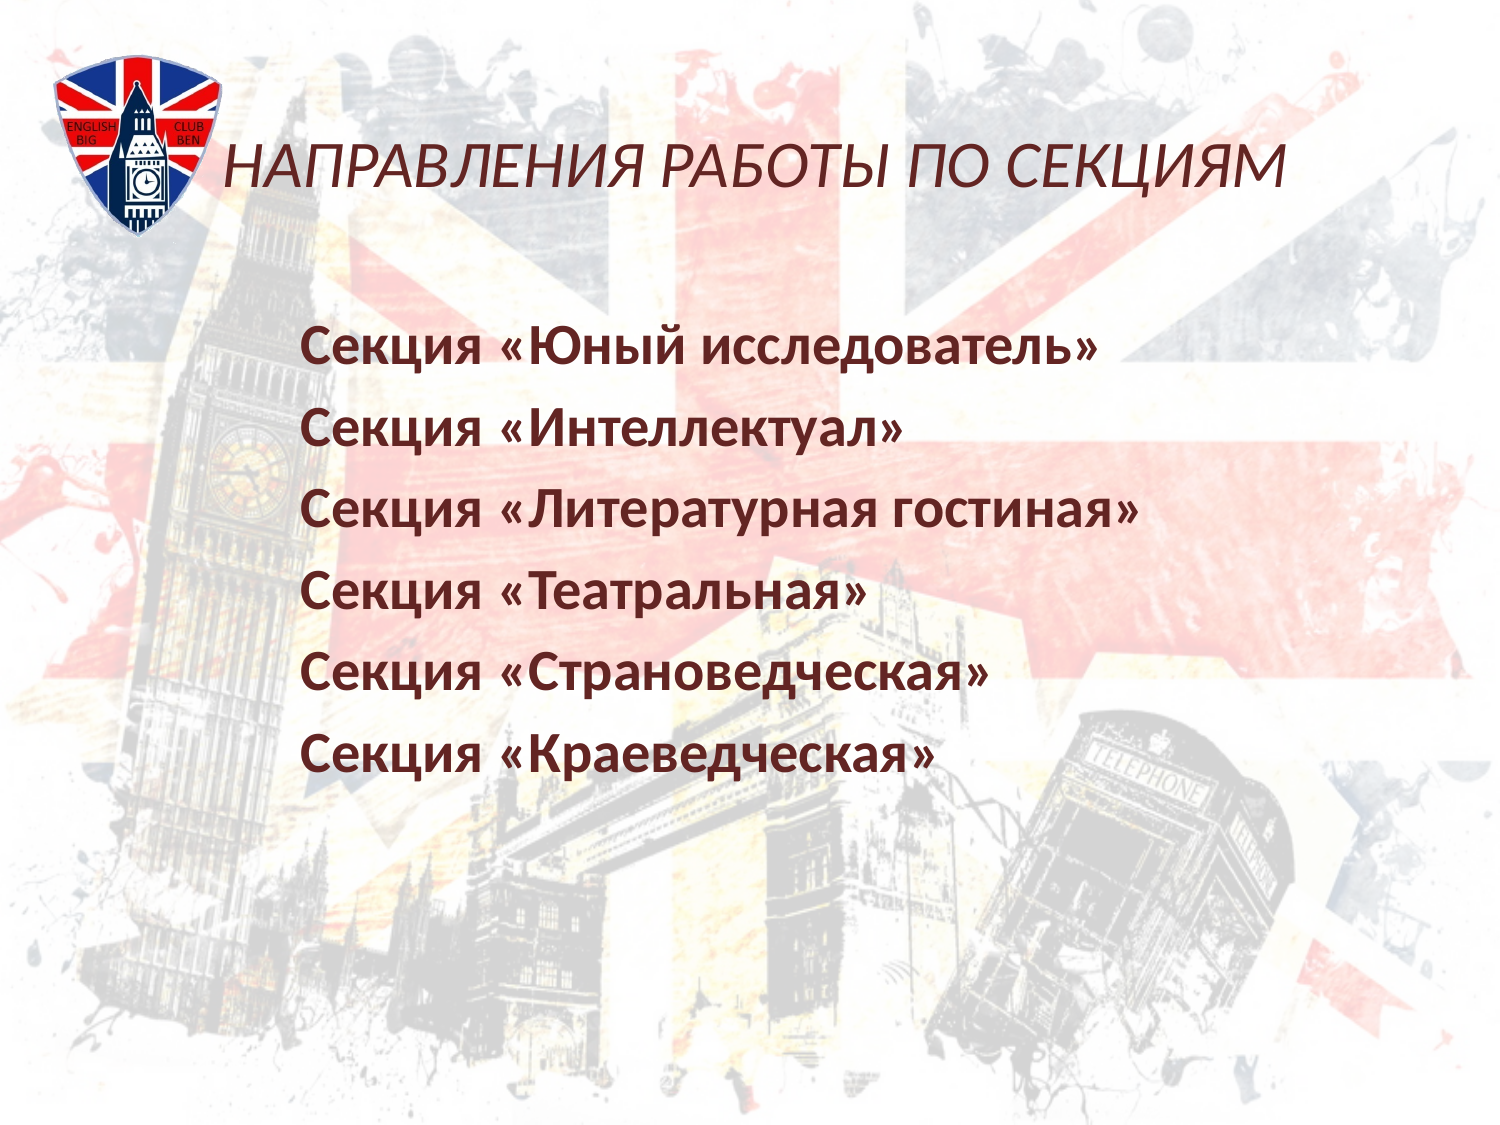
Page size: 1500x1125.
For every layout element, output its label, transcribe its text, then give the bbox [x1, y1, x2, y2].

picture [52, 54, 228, 244]
subtitle НАПРАВЛЕНИЯ РАБОТЫ ПО СЕКЦИЯМ Секция «Юный исследователь» Секция «Интеллектуал» Секция «Литературная гостиная» Секция «Театральная» Секция «Страноведческая» Секция «Краеведческая» [135, 113, 1376, 1024]
